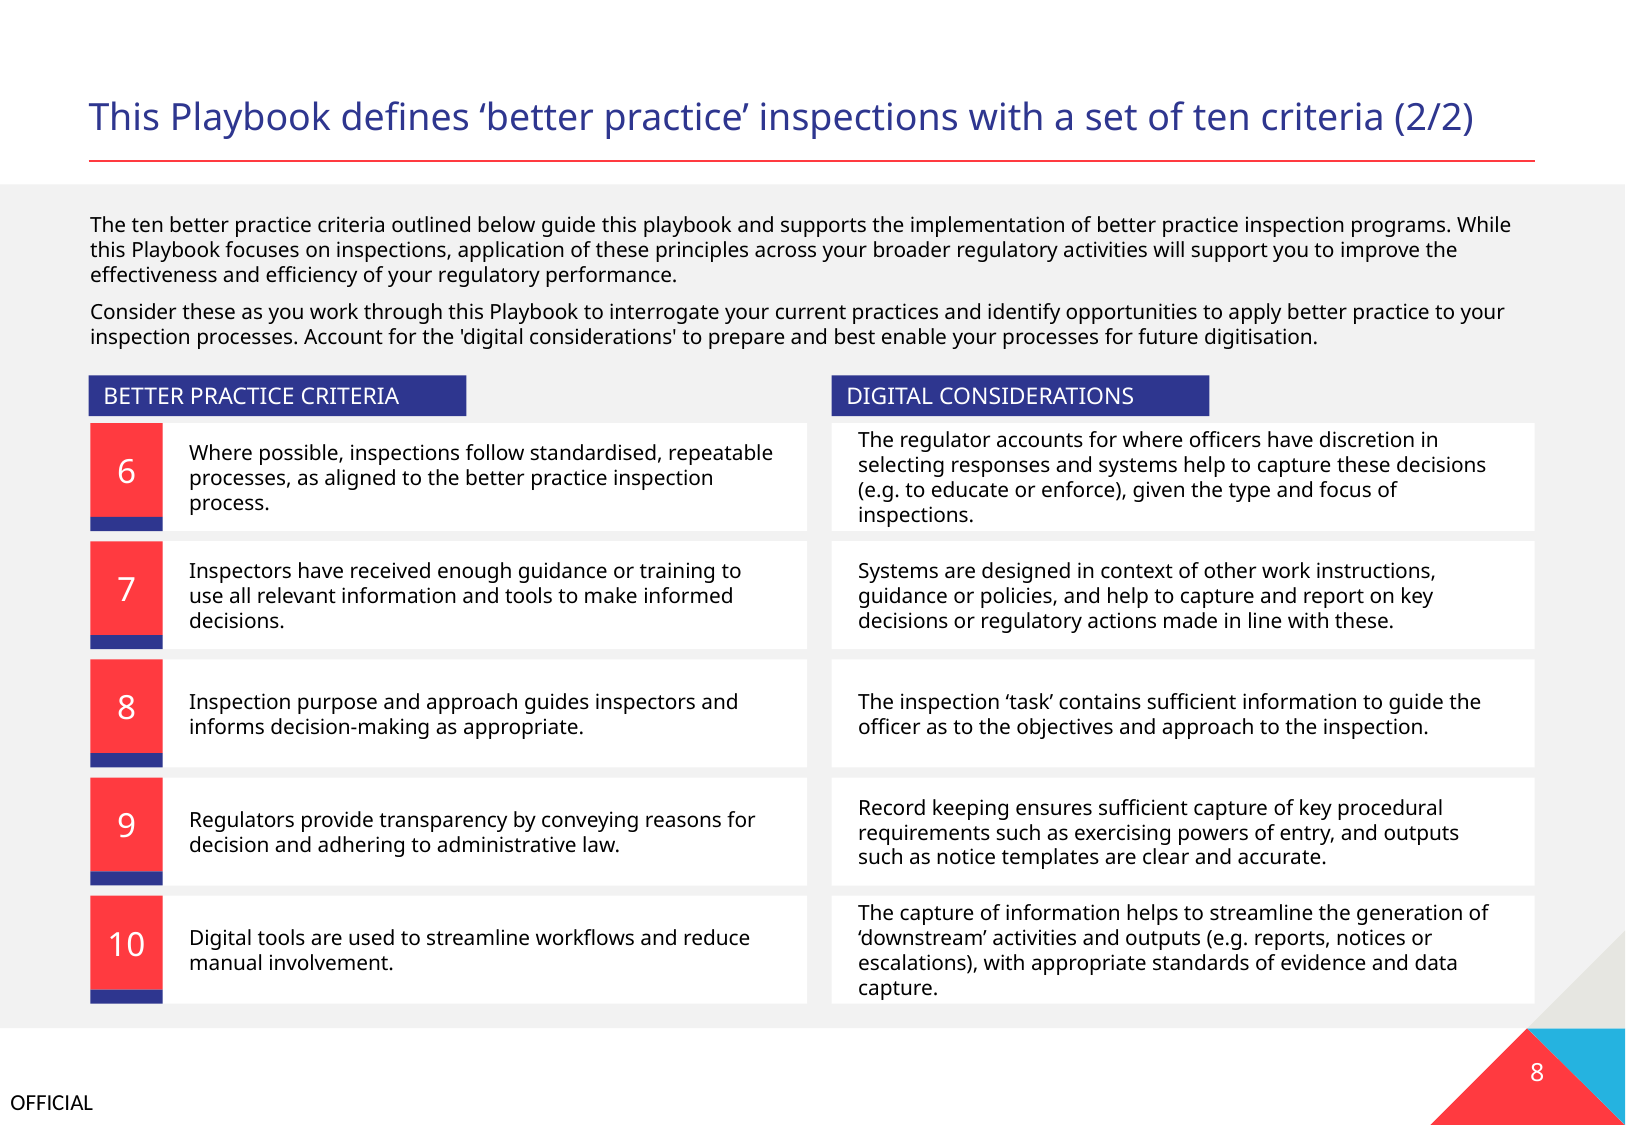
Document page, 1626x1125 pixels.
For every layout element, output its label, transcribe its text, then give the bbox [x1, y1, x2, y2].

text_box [88, 375, 1535, 1004]
title This Playbook defines ‘better practice’ inspections with a set of ten criteria (2/2) [88, 90, 1536, 146]
text_box The ten better practice criteria outlined below guide this playbook and supports the implementation of better practice inspection programs. While this Playbook focuses on inspections, application of these principles across your broader regulatory activities will support you to improve the effectiveness and efficiency of your regulatory performance. Consider these as you work through this Playbook to interrogate your current practices and identify opportunities to apply better practice to your inspection processes. Account for the 'digital considerations' to prepare and best enable your processes for future digitisation. [88, 202, 1537, 376]
